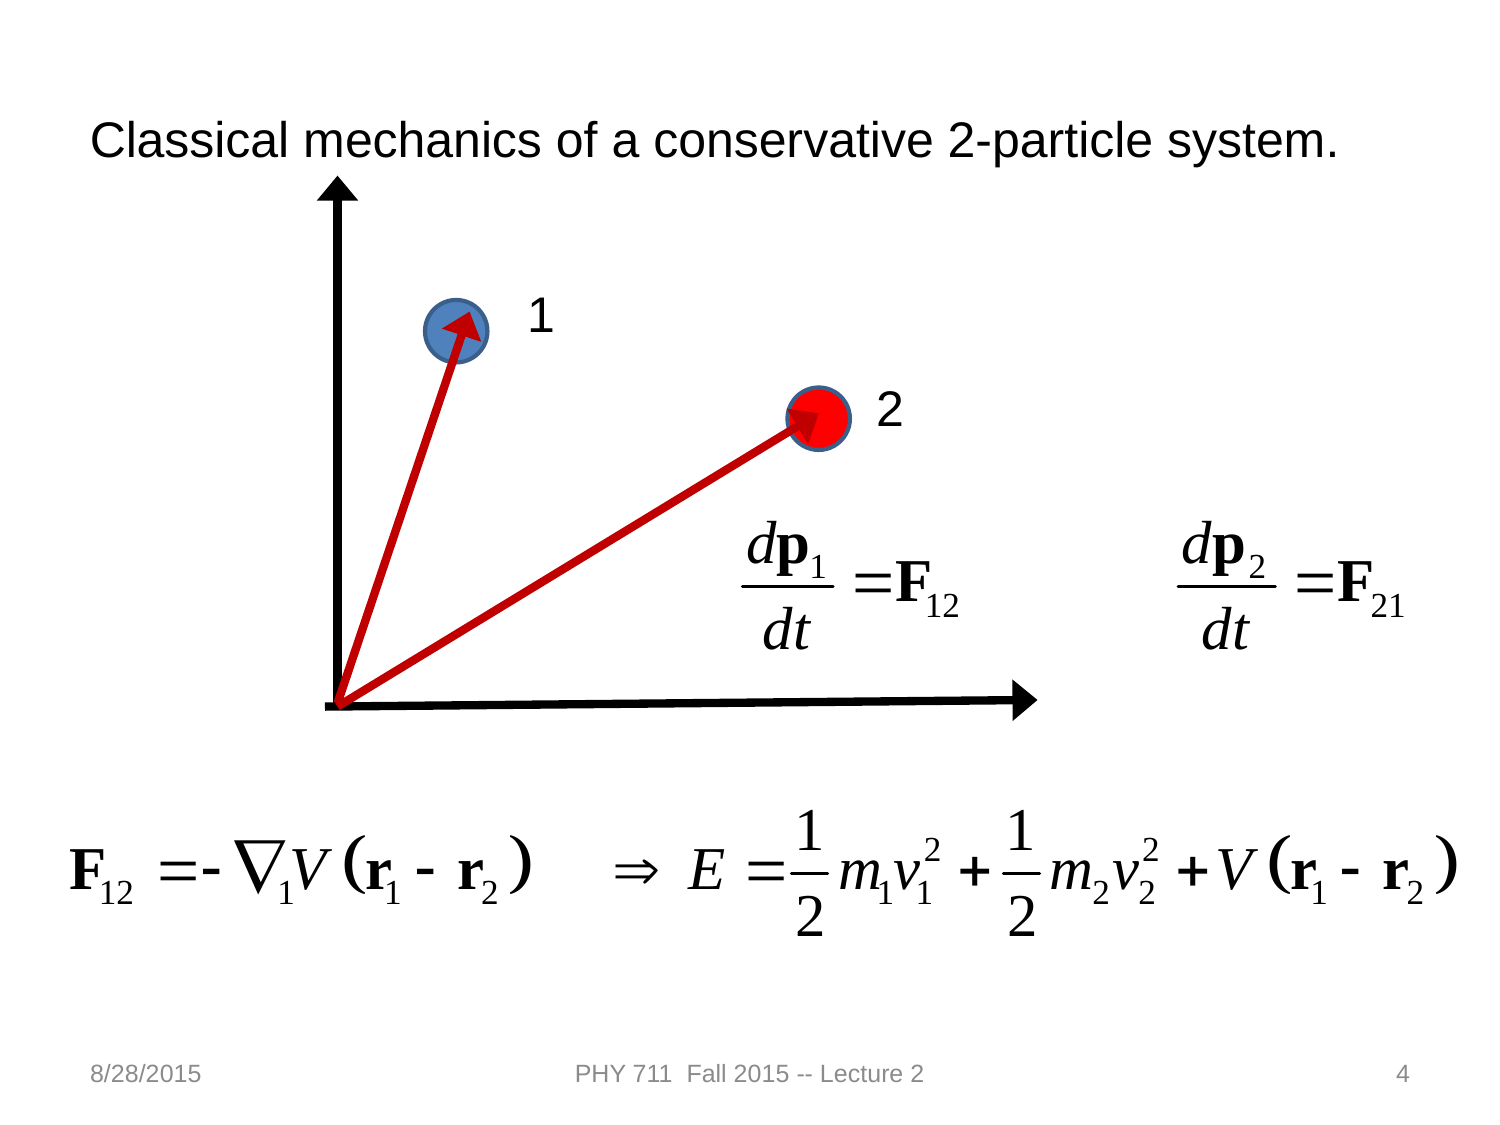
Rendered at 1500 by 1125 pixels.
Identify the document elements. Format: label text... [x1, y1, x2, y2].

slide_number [75, 1042, 425, 1103]
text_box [61, 792, 1463, 951]
slide_number 4 [1074, 1042, 1425, 1103]
footer PHY 711 Fall 2015 -- Lecture 2 [512, 1042, 988, 1103]
text_box Classical mechanics of a conservative 2-particle system. [75, 99, 1450, 175]
text_box [787, 385, 853, 452]
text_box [337, 413, 819, 707]
text_box [431, 297, 490, 360]
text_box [324, 699, 331, 707]
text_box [731, 504, 1438, 663]
text_box 2 [861, 369, 999, 444]
text_box 1 [512, 274, 650, 350]
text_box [337, 311, 470, 412]
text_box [823, 699, 1038, 707]
